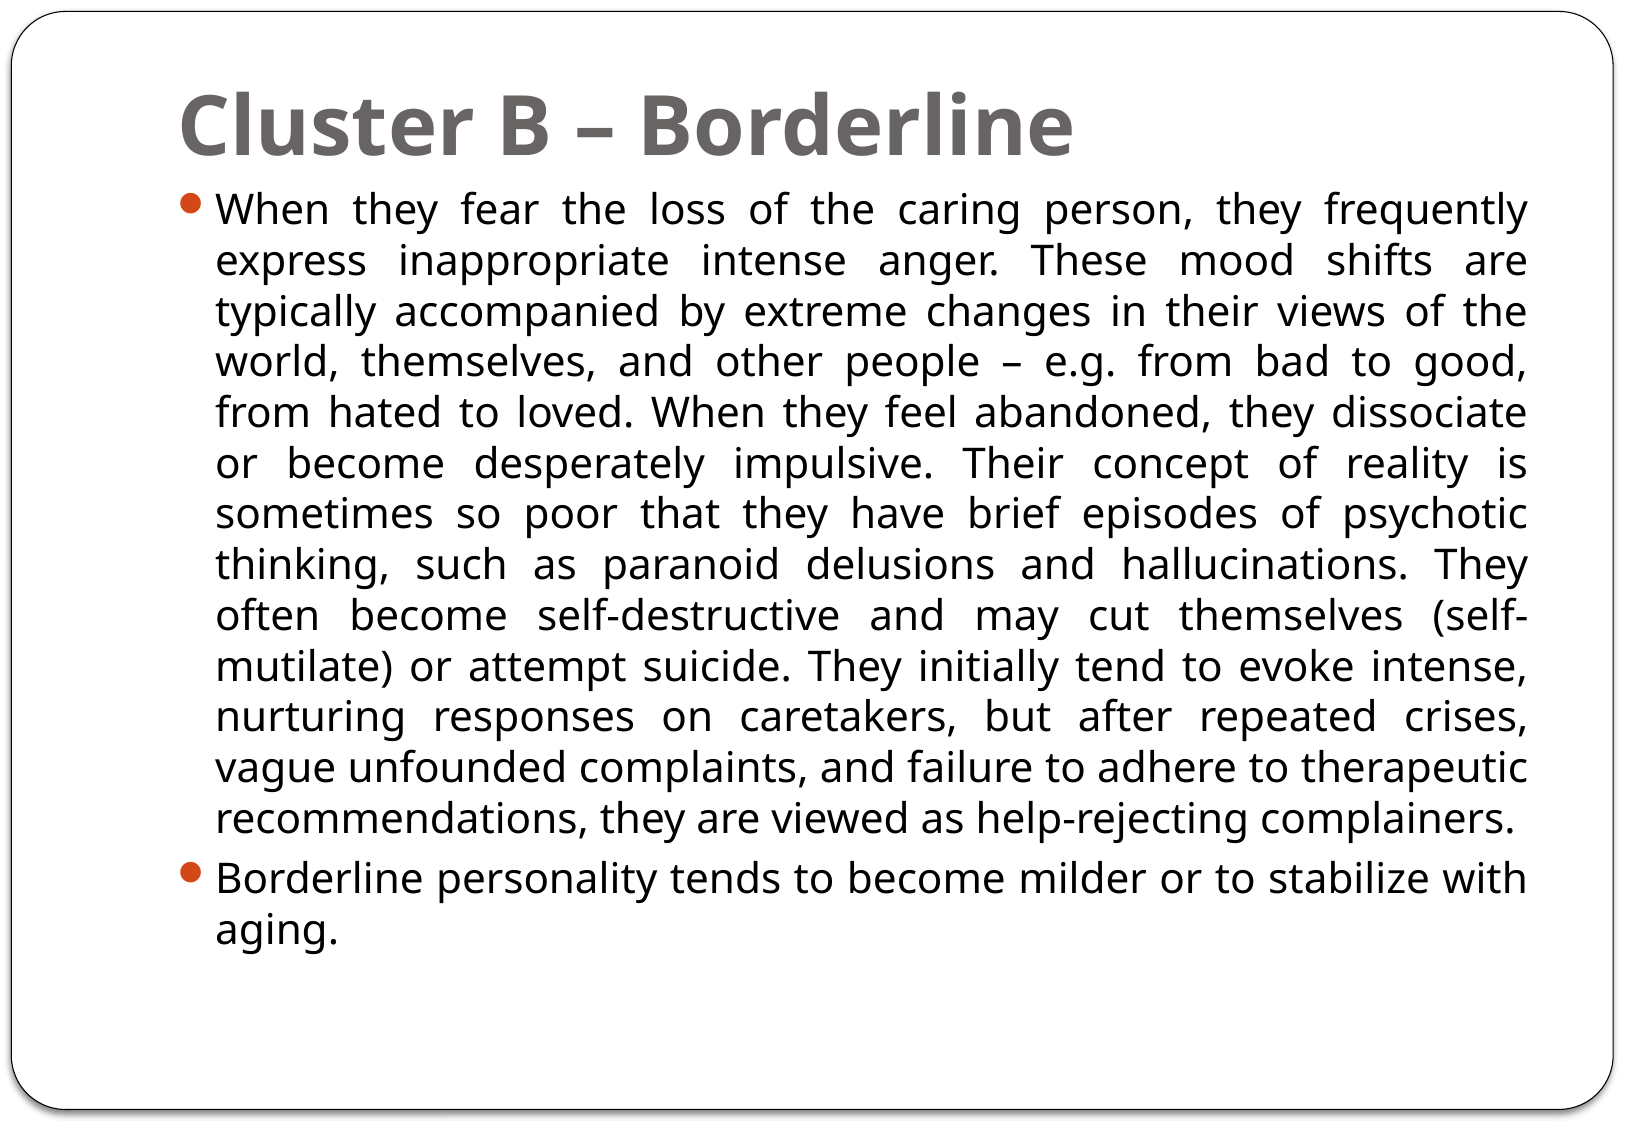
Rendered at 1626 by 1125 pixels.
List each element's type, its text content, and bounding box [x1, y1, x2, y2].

list When they fear the loss of the caring person, they frequently express inappropriate intense anger. These mood shifts are typically accompanied by extreme changes in their views of the world, themselves, and other people – e.g. from bad to good, from hated to loved. When they feel abandoned, they dissociate or become desperately impulsive. Their concept of reality is sometimes so poor that they have brief episodes of psychotic thinking, such as paranoid delusions and hallucinations. They often become self-destructive and may cut themselves (self-mutilate) or attempt suicide. They initially tend to evoke intense, nurturing responses on caretakers, but after repeated crises, vague unfounded complaints, and failure to adhere to therapeutic recommendations, they are viewed as help-rejecting complainers. Borderline personality tends to become milder or to stabilize with aging. [162, 174, 1544, 988]
title Cluster B – Borderline [162, 45, 1544, 174]
